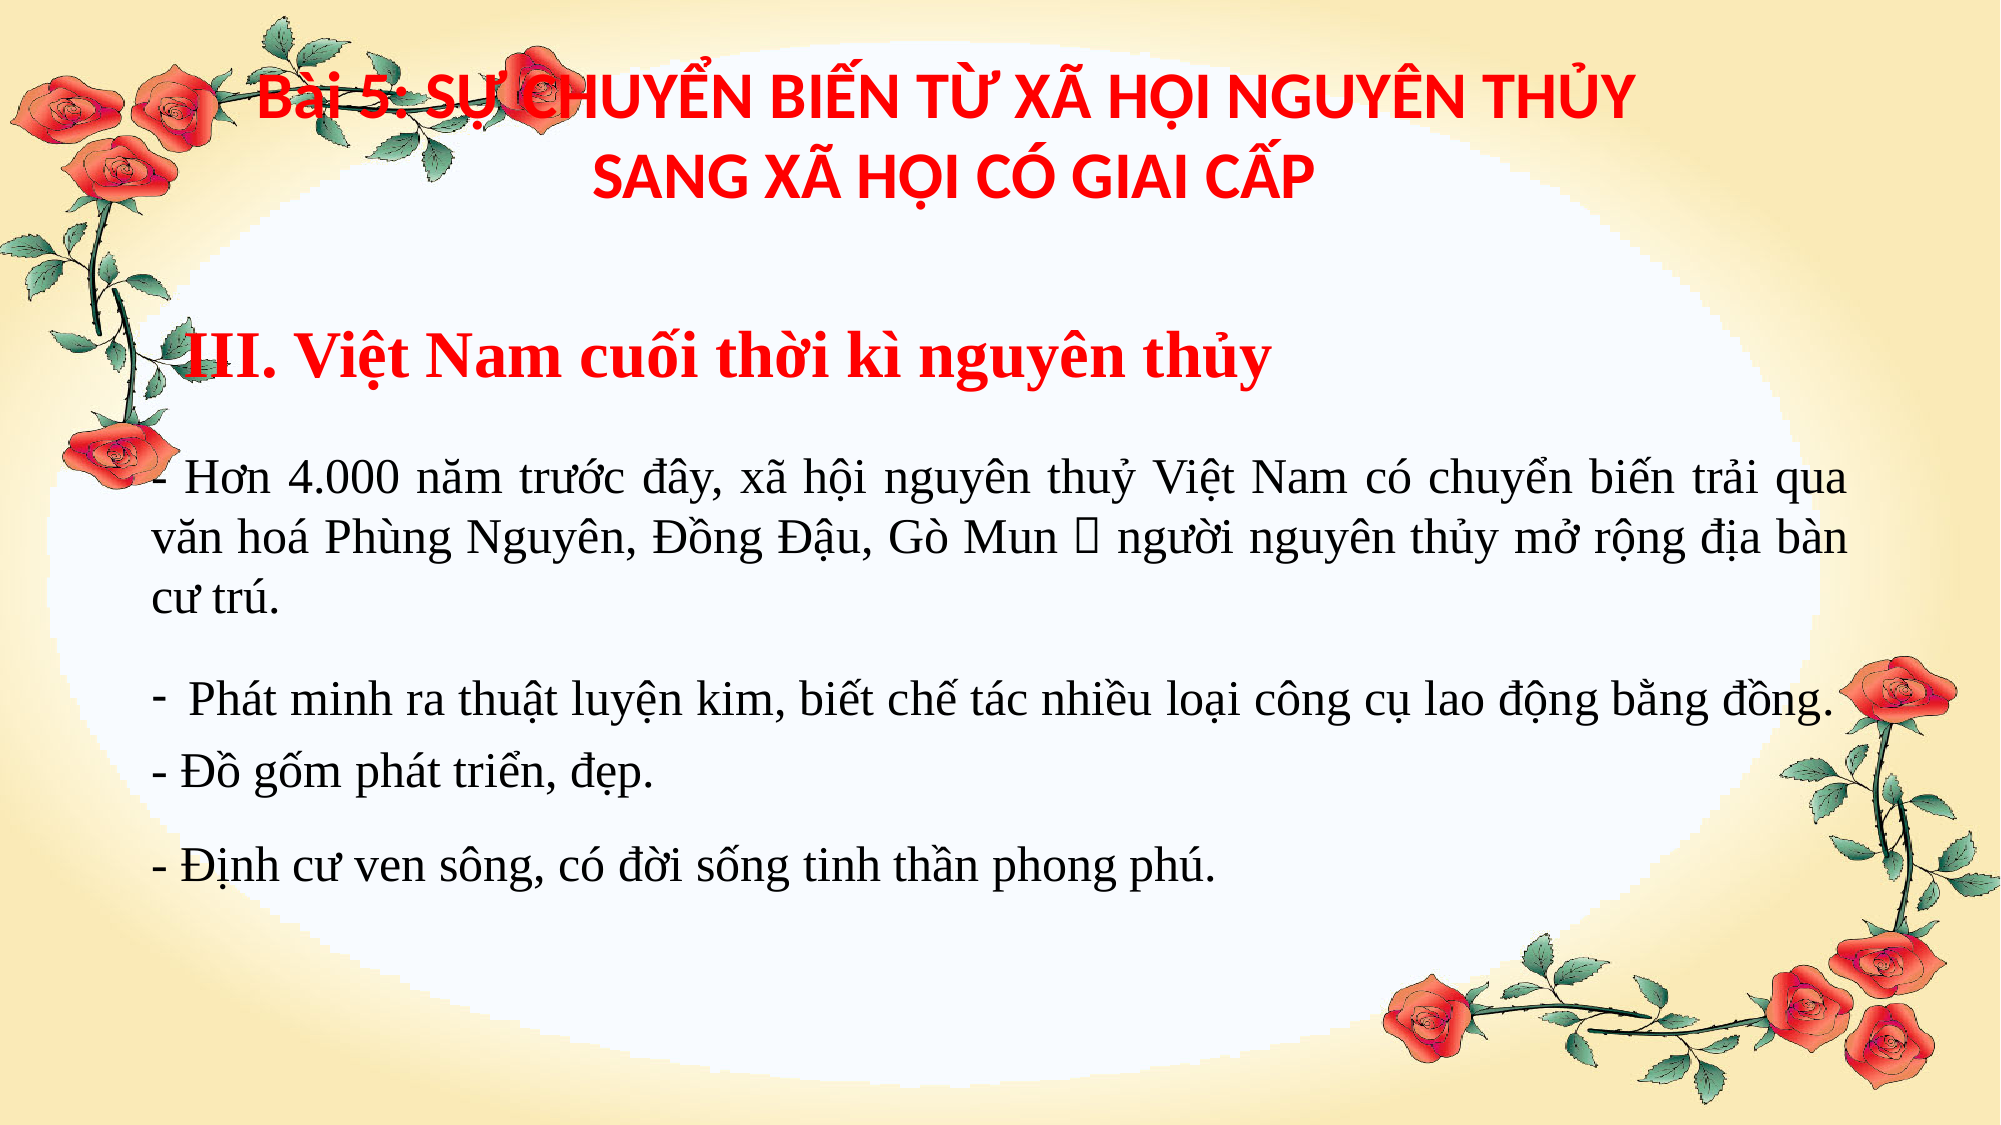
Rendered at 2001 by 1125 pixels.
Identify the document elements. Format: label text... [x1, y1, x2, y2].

text_box Bài 5: SỰ CHUYỂN BIẾN TỪ XÃ HỘI NGUYÊN THỦY SANG XÃ HỘI CÓ GIAI CẤP [71, 21, 1822, 243]
title III. Việt Nam cuối thời kì nguyên thủy [168, 246, 1747, 435]
list - Hơn 4.000 năm trước đây, xã hội nguyên thuỷ Việt Nam có chuyển biến trải qua văn hoá Phùng Nguyên, Đồng Đậu, Gò Mun  người nguyên thủy mở rộng địa bàn cư trú. Phát minh ra thuật luyện kim, biết chế tác nhiều loại công cụ lao động bằng đồng. - Đồ gốm phát triển, đẹp. - Định cư ven sông, có đời sống tinh thần phong phú. [135, 435, 1864, 1008]
picture [0, 0, 2001, 1125]
